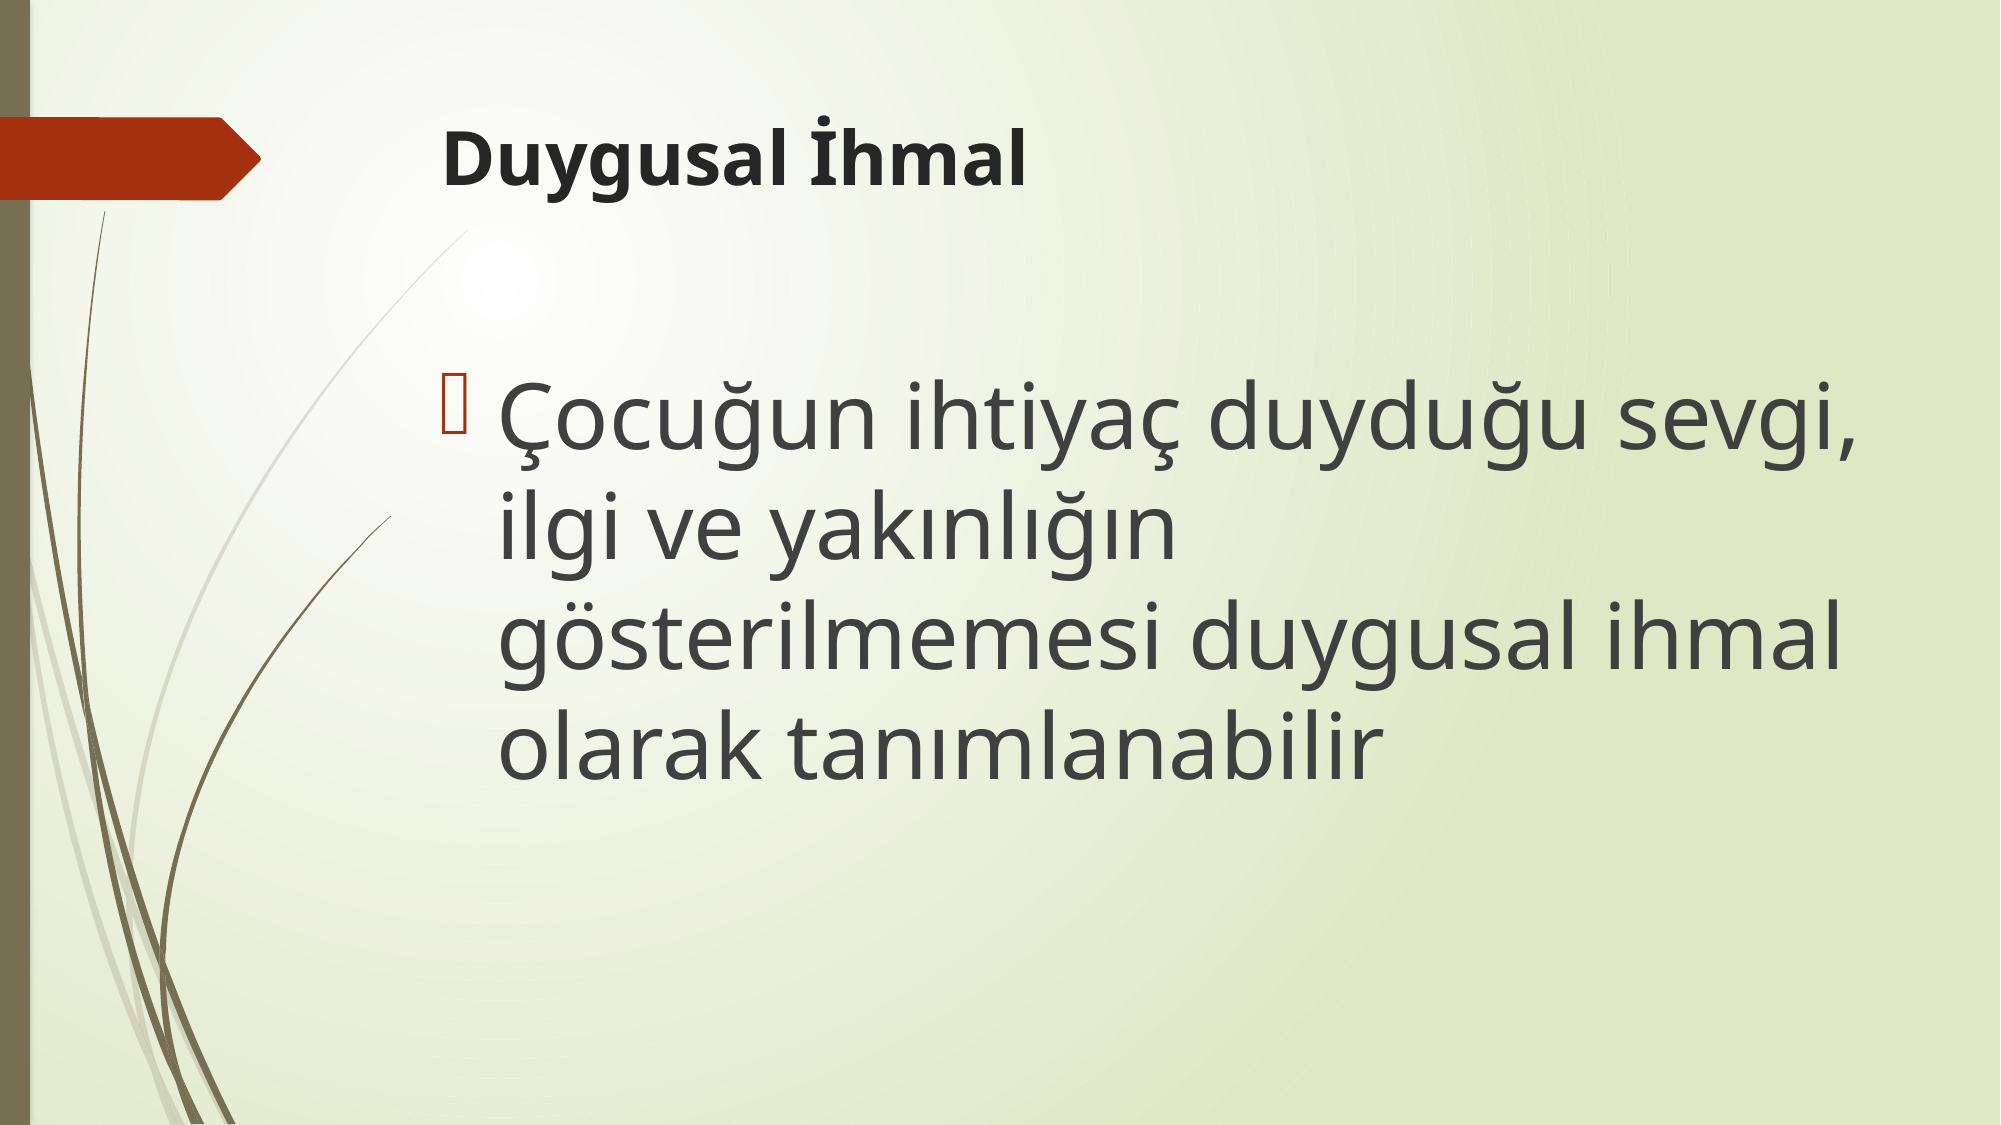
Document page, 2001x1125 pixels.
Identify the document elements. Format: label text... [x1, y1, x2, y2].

list Çocuğun ihtiyaç duyduğu sevgi, ilgi ve yakınlığın gösterilmemesi duygusal ihmal olarak tanımlanabilir [424, 350, 1888, 970]
title Duygusal İhmal [425, 102, 1888, 313]
